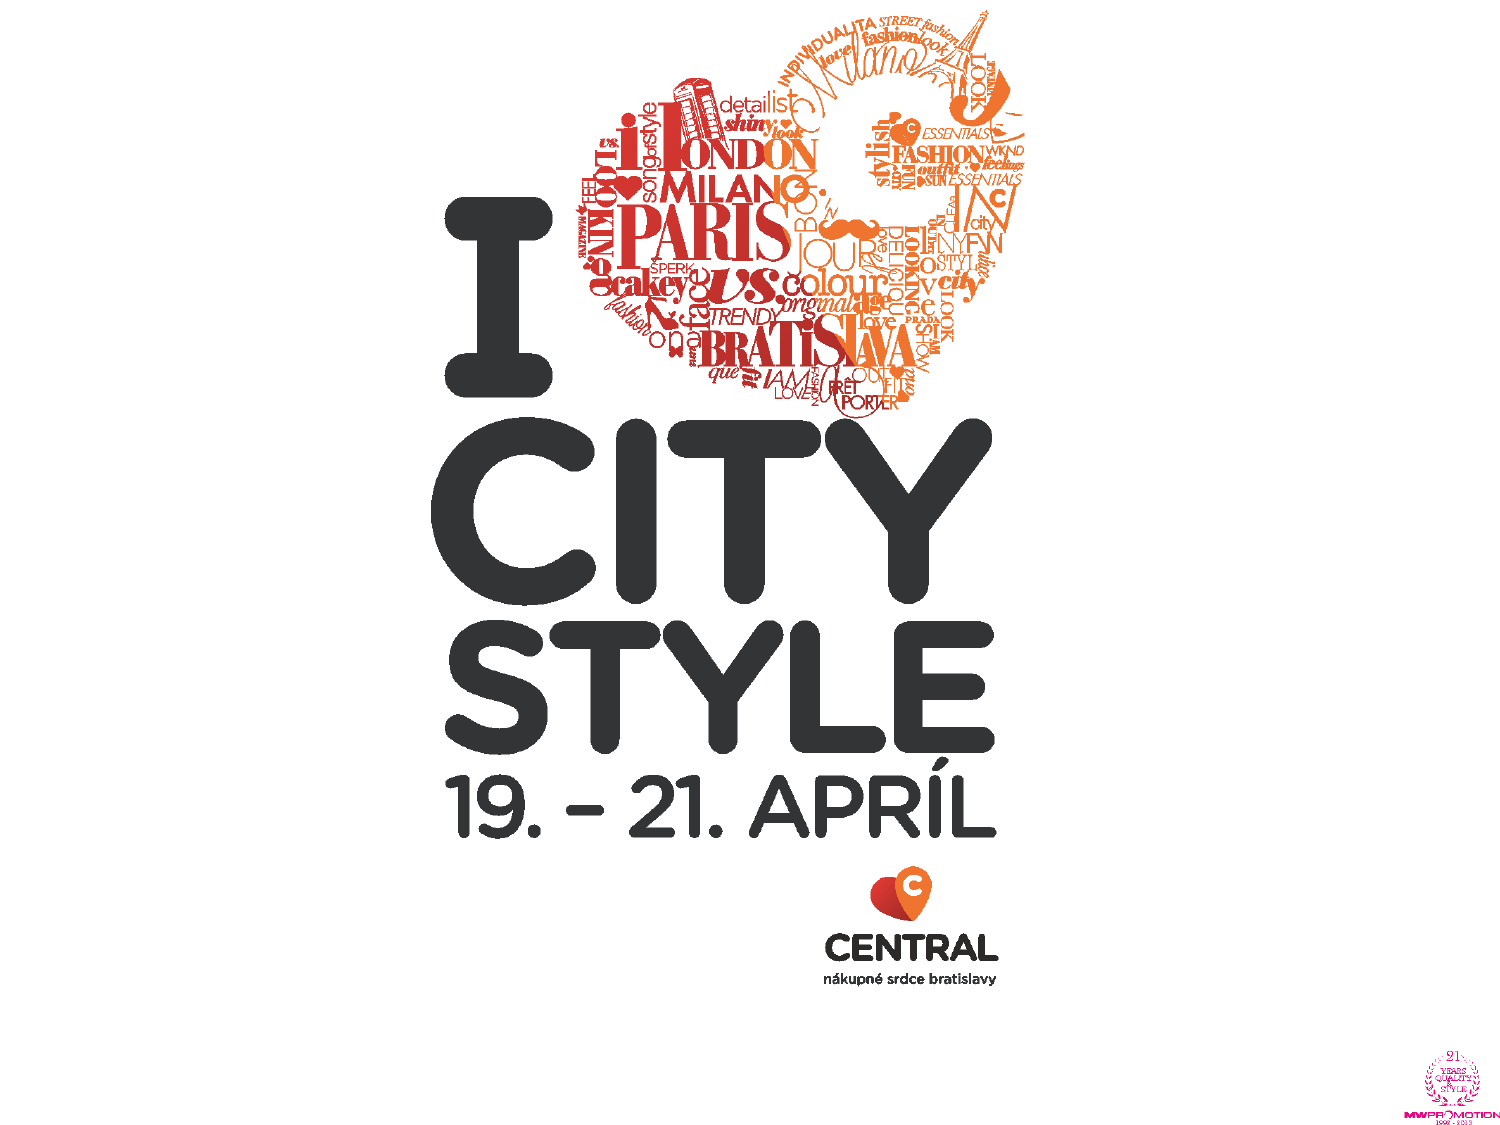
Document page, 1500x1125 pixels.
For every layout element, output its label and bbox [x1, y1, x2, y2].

picture [430, 10, 1500, 1125]
